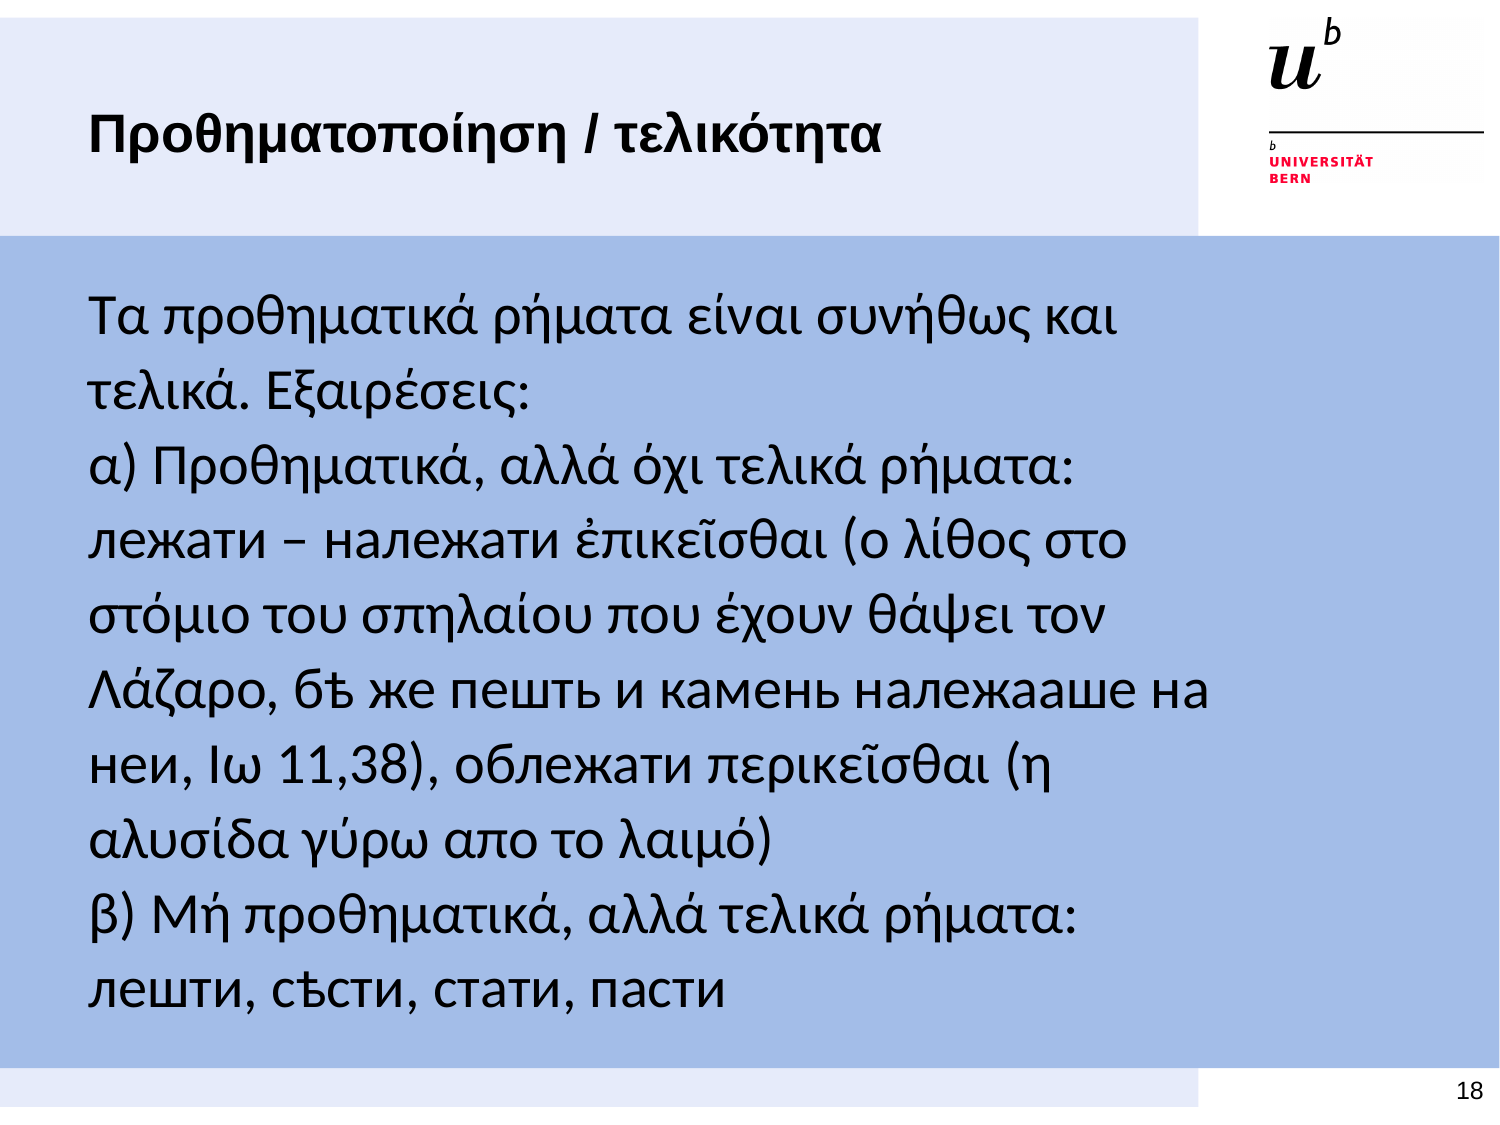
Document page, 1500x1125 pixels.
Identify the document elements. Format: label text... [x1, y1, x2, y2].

slide_number 18 [1425, 1074, 1485, 1104]
list Τα προθηματικά ρήματα είναι συνήθως και τελικά. Εξαιρέσεις: α) Προθηματικά, αλλά όχι τελικά ρήματα: лежати – належати ἐπικεῖσθαι (ο λίθος στο στόμιο του σπηλαίου που έχουν θάψει τον Λάζαρο, бѣ же пешть и камень належааше на неи, Ιω 11,38), облежати περικεῖσθαι (η αλυσίδα γύρω απο το λαιμό) β) Μή προθηματικά, αλλά τελικά ρήματα: лешти, сѣсти, стати, пасти [88, 271, 1411, 1010]
picture [1269, 17, 1484, 183]
title Προθηματοποίηση / τελικότητα [88, 106, 1175, 241]
